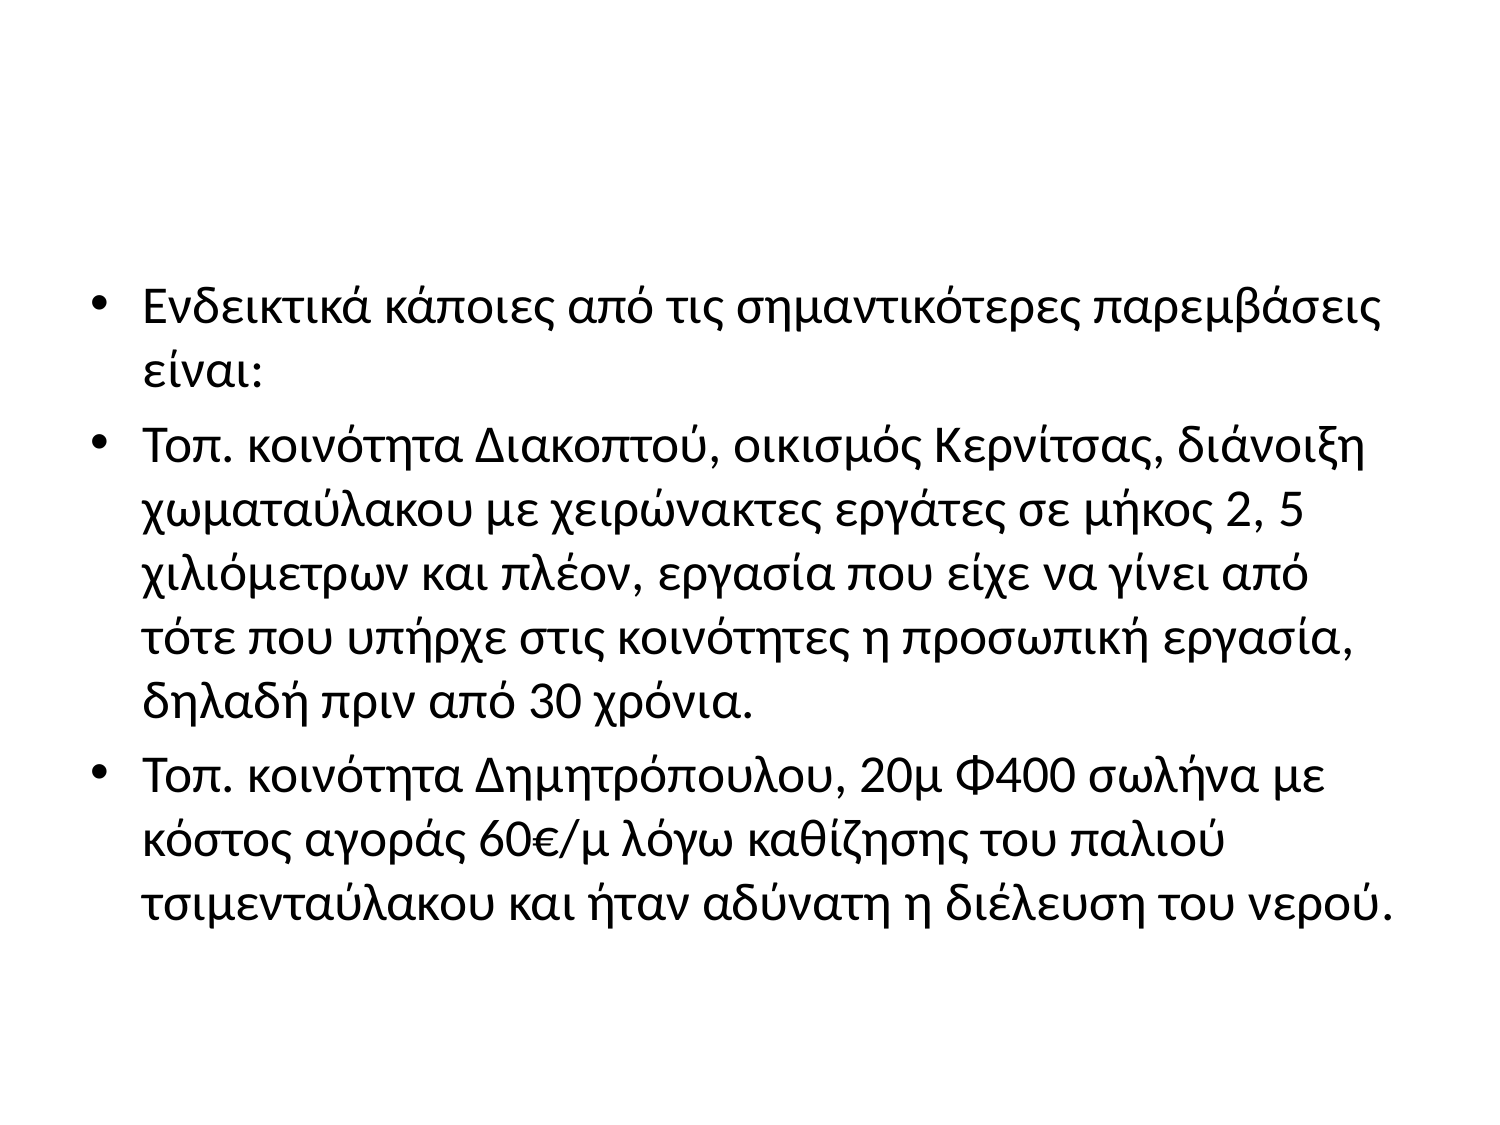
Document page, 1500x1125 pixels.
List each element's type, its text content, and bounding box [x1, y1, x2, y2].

list Ενδεικτικά κάποιες από τις σημαντικότερες παρεμβάσεις είναι: Τοπ. κοινότητα Διακοπτού, οικισμός Κερνίτσας, διάνοιξη χωματαύλακου με χειρώνακτες εργάτες σε μήκος 2, 5 χιλιόμετρων και πλέον, εργασία που είχε να γίνει από τότε που υπήρχε στις κοινότητες η προσωπική εργασία, δηλαδή πριν από 30 χρόνια. Τοπ. κοινότητα Δημητρόπουλου, 20μ Φ400 σωλήνα με κόστος αγοράς 60€/μ λόγω καθίζησης του παλιού τσιμενταύλακου και ήταν αδύνατη η διέλευση του νερού. [75, 262, 1425, 1005]
